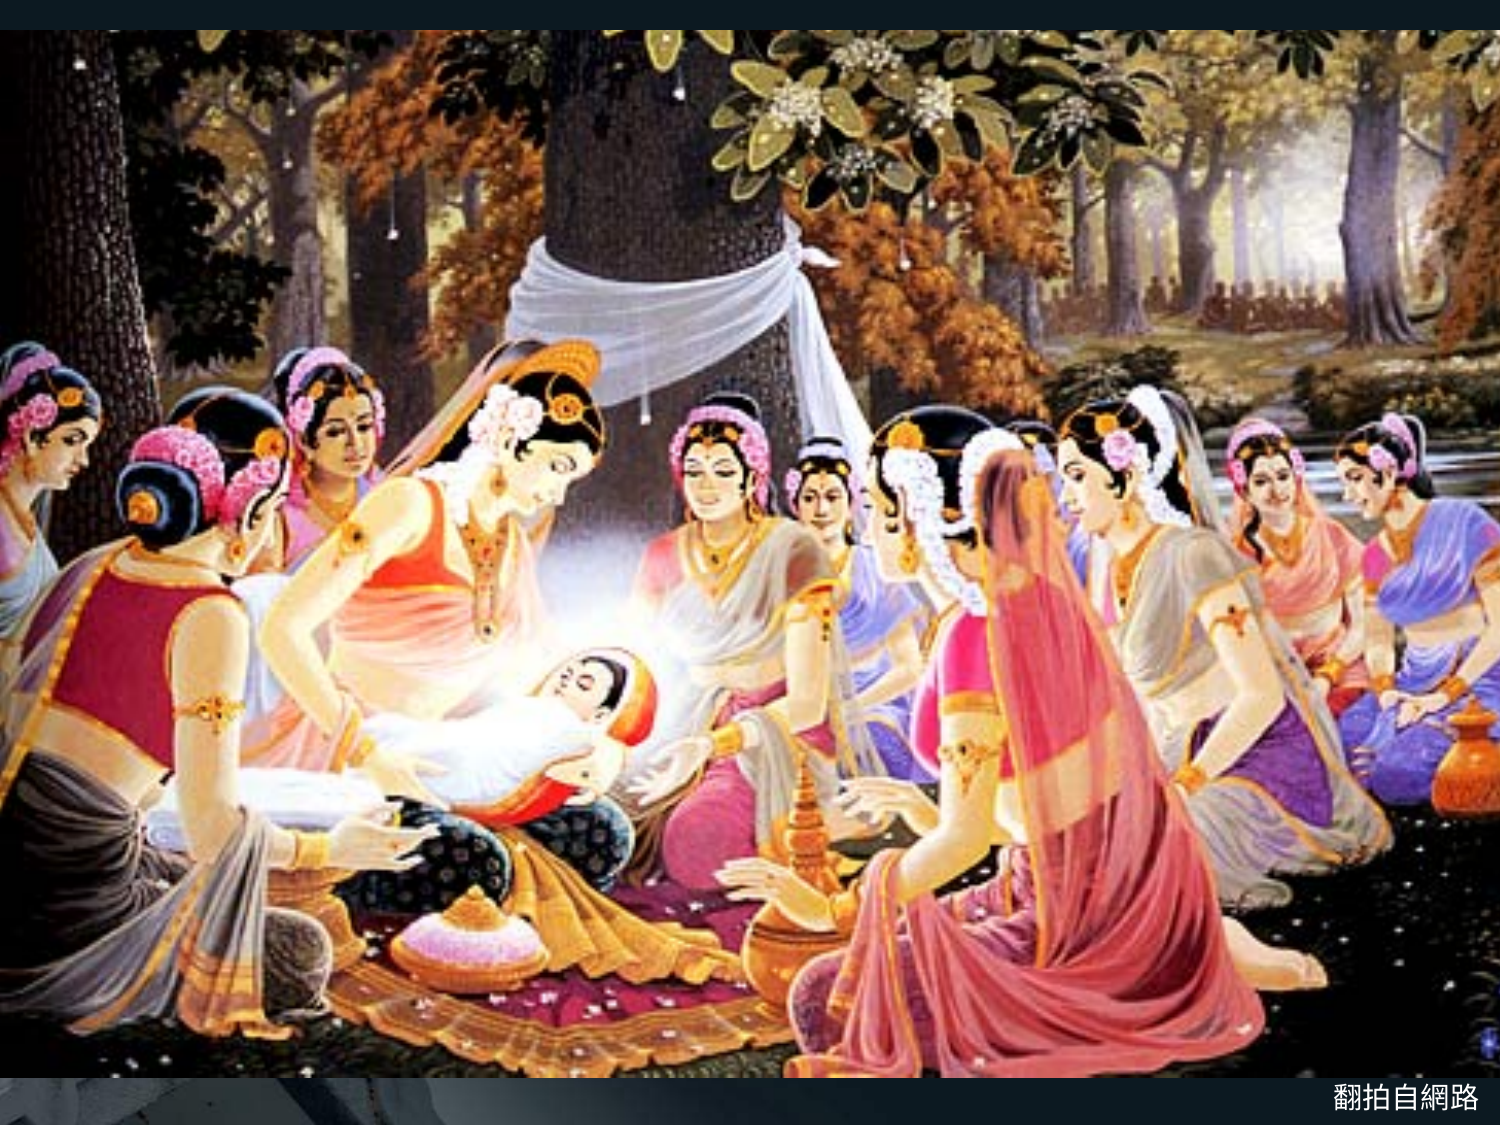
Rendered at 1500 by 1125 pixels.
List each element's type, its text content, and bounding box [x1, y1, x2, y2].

text_box 翻拍自網路 [1285, 1087, 1500, 1123]
picture [0, 0, 1500, 1125]
